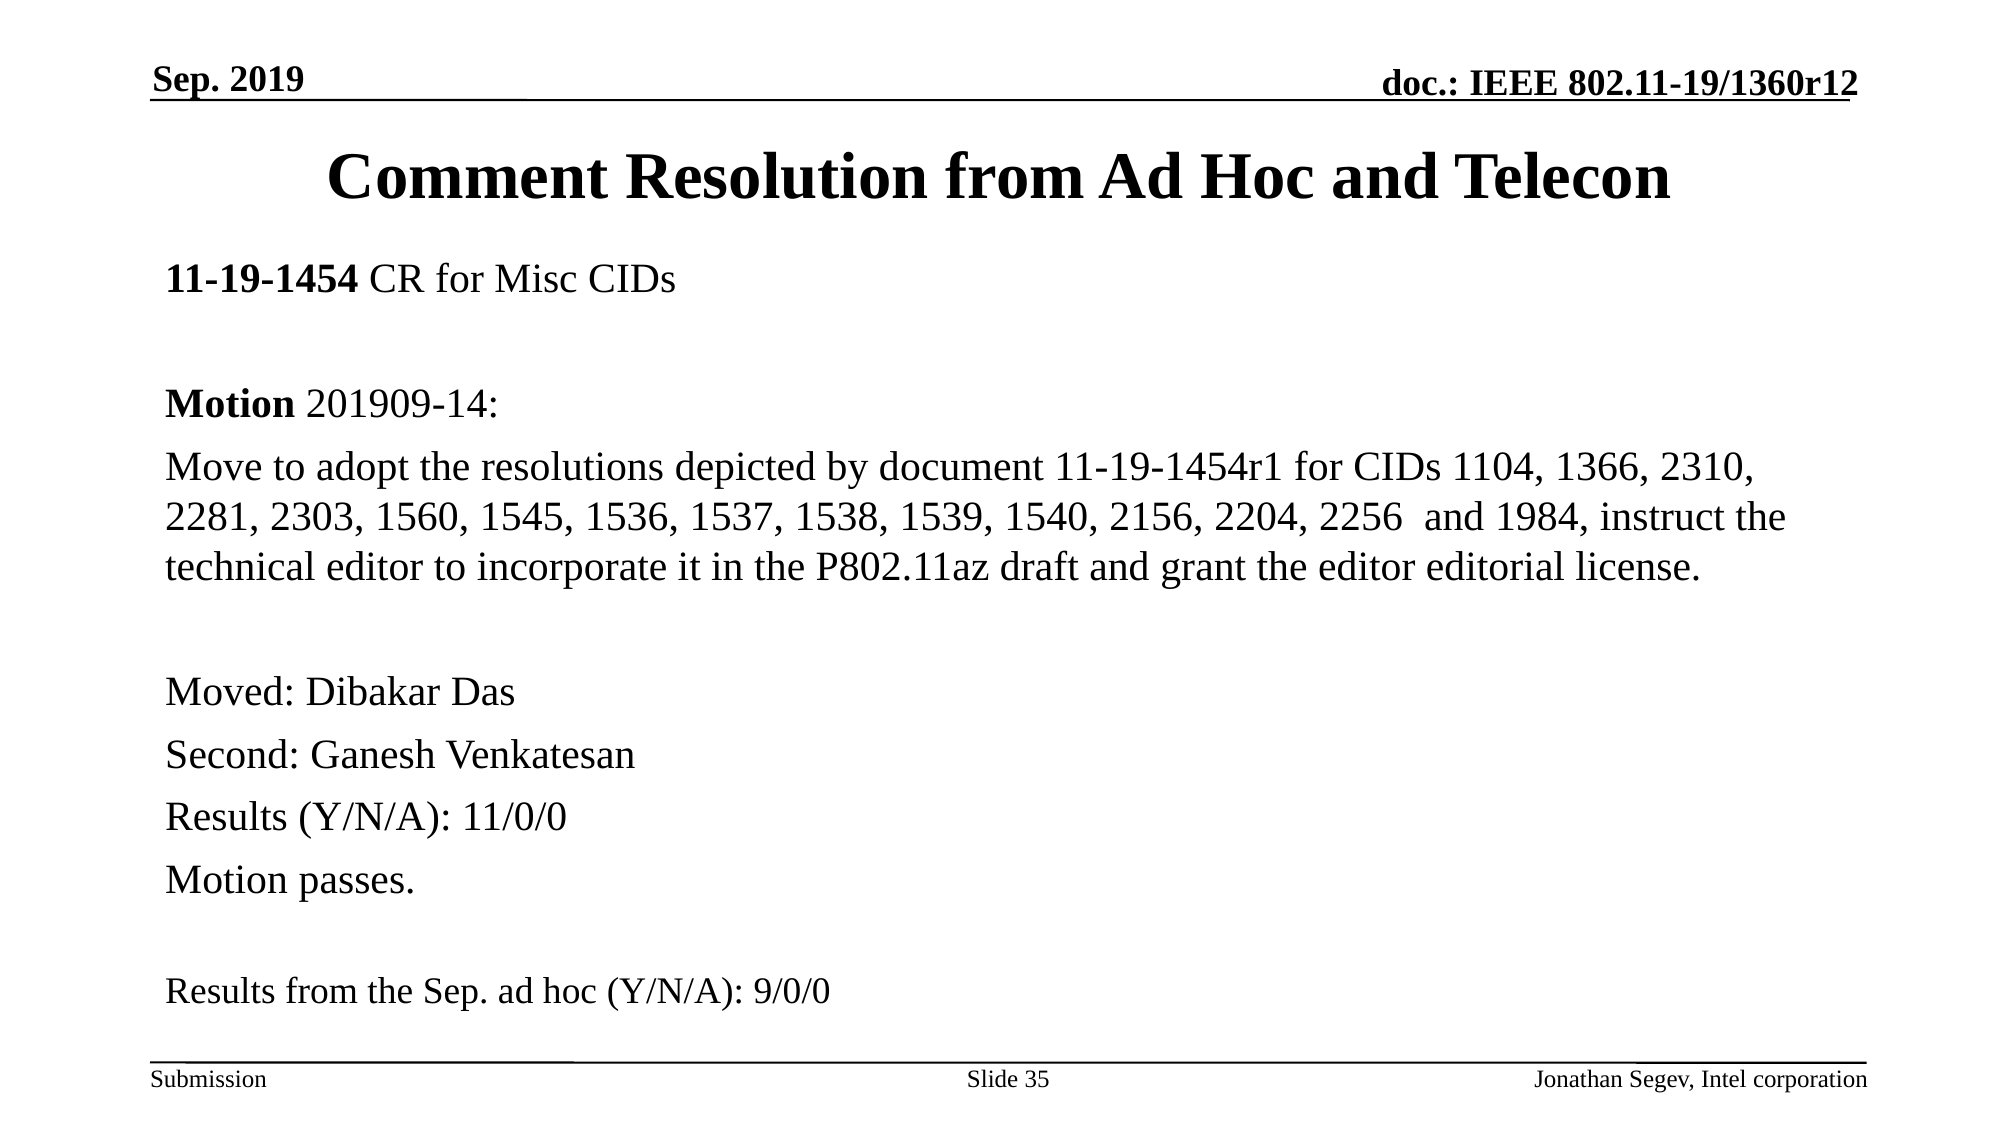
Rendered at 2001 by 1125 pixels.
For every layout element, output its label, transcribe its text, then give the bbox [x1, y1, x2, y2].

title Comment Resolution from Ad Hoc and Telecon [149, 112, 1850, 232]
slide_number Slide 35 [950, 1061, 1067, 1123]
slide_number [152, 54, 563, 100]
footer Jonathan Segev, Intel corporation [1171, 1061, 1869, 1093]
list 11-19-1454 CR for Misc CIDs Motion 201909-14: Move to adopt the resolutions depicted by document 11-19-1454r1 for CIDs 1104, 1366, 2310, 2281, 2303, 1560, 1545, 1536, 1537, 1538, 1539, 1540, 2156, 2204, 2256 and 1984, instruct the technical editor to incorporate it in the P802.11az draft and grant the editor editorial license. Moved: Dibakar Das Second: Ganesh Venkatesan Results (Y/N/A): 11/0/0 Motion passes. Results from the Sep. ad hoc (Y/N/A): 9/0/0 [149, 243, 1850, 1000]
